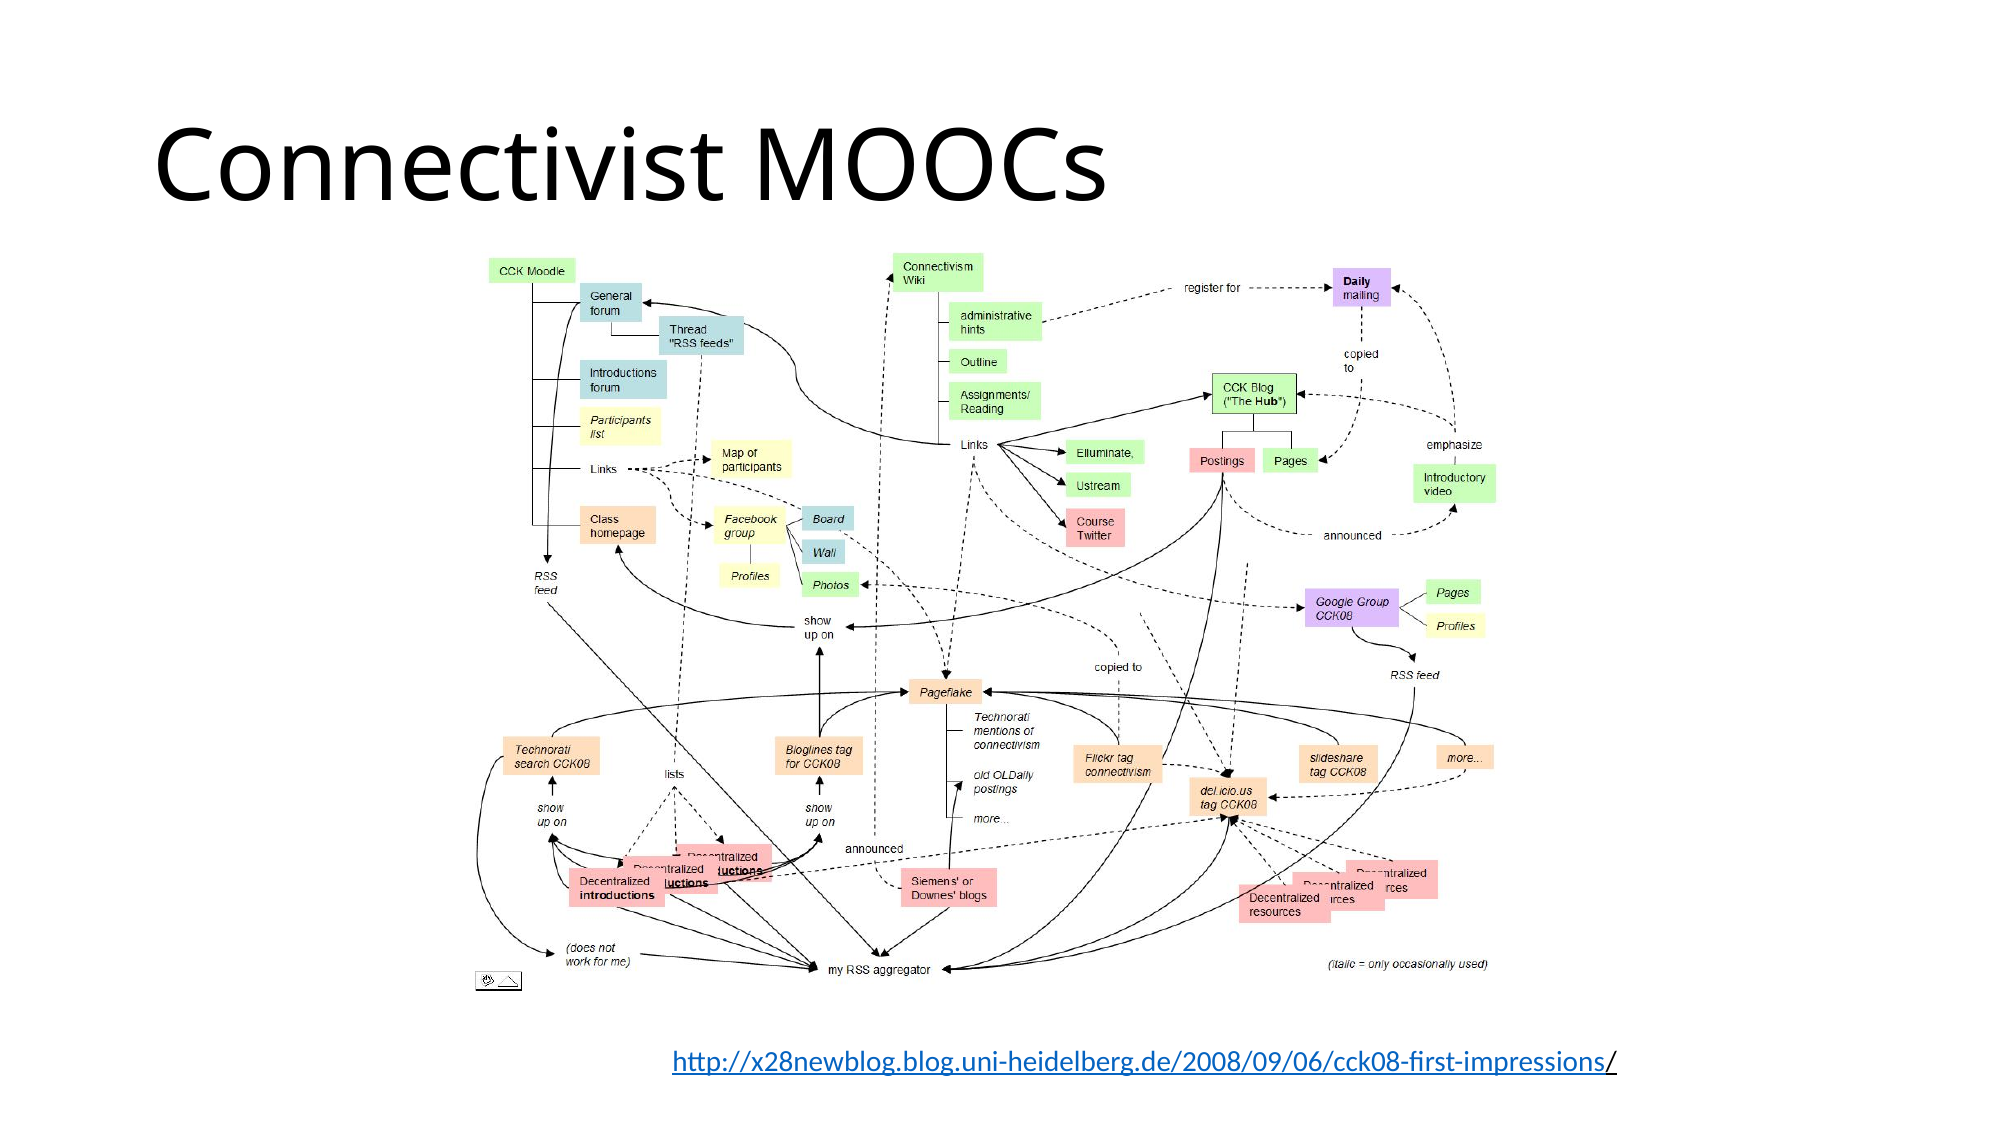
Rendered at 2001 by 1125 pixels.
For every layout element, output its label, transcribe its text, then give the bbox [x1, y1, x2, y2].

text_box http://x28newblog.blog.uni-heidelberg.de/2008/09/06/cck08-first-impressions/ [657, 1034, 1683, 1085]
title Connectivist MOOCs [137, 59, 1863, 278]
picture [468, 212, 1517, 997]
